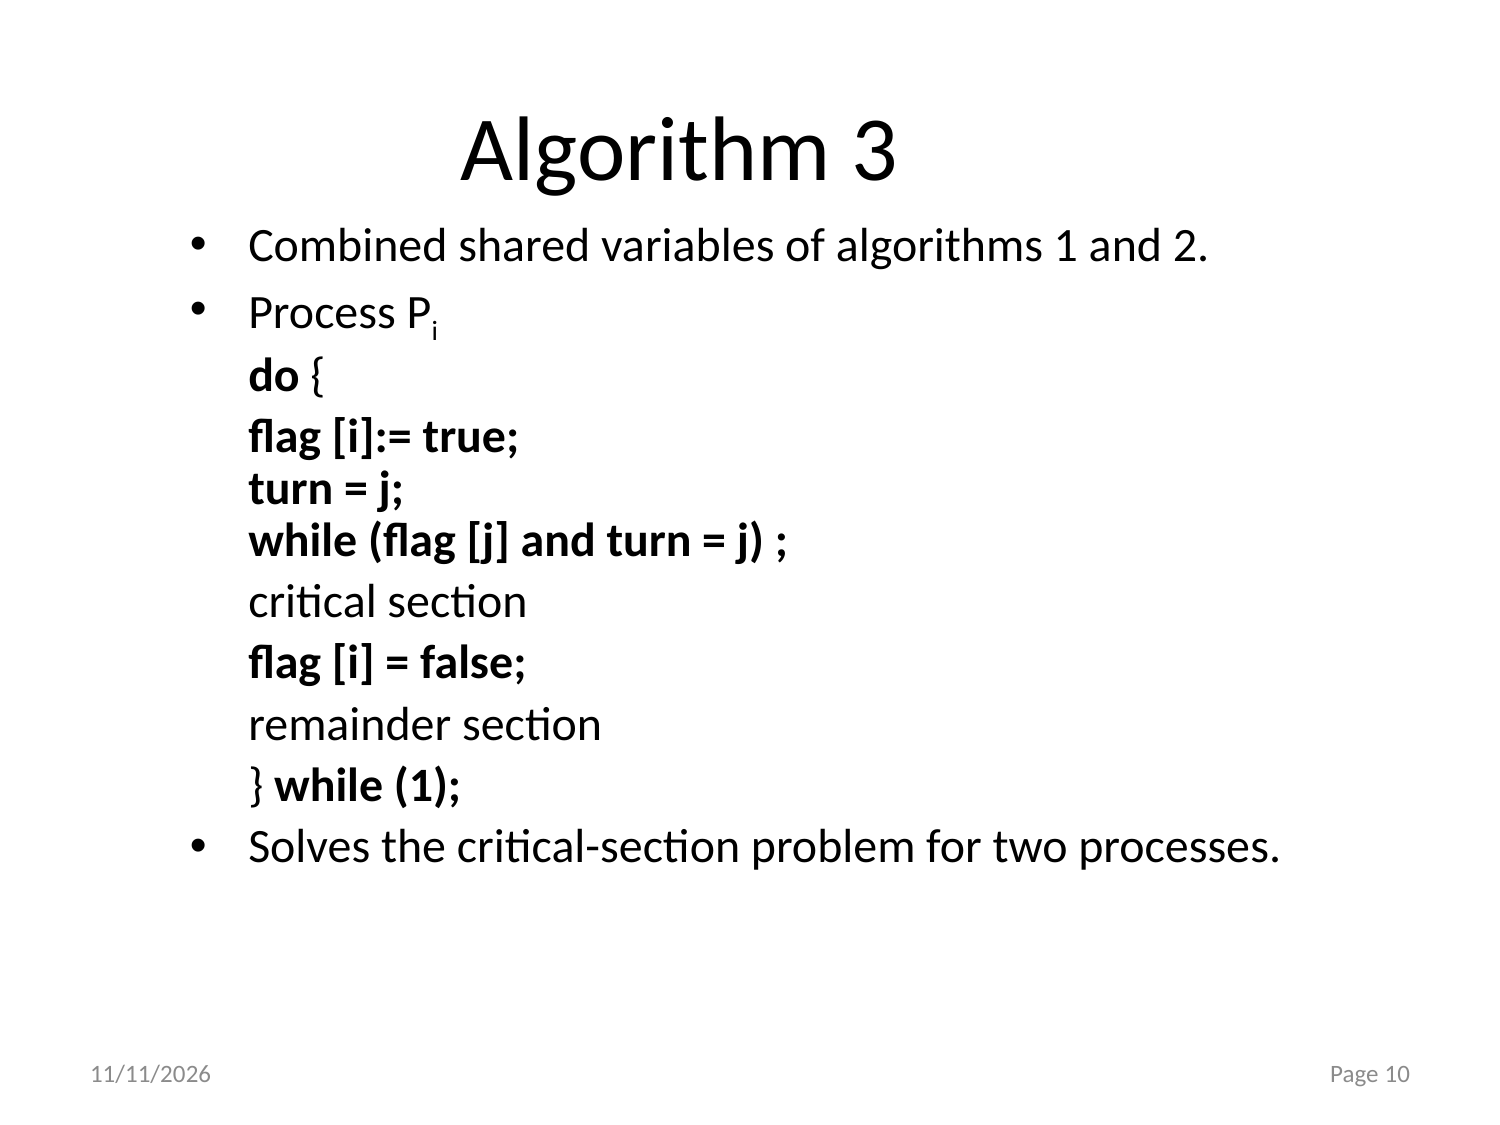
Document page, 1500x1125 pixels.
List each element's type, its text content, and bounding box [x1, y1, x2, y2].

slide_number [75, 1042, 425, 1103]
title Algorithm 3 [99, 50, 1260, 238]
slide_number Page 10 [1074, 1042, 1425, 1103]
list Combined shared variables of algorithms 1 and 2. Process Pi do { flag [i]:= true; turn = j; while (flag [j] and turn = j) ; critical section flag [i] = false; remainder section } while (1); Solves the critical-section problem for two processes. [174, 212, 1329, 888]
